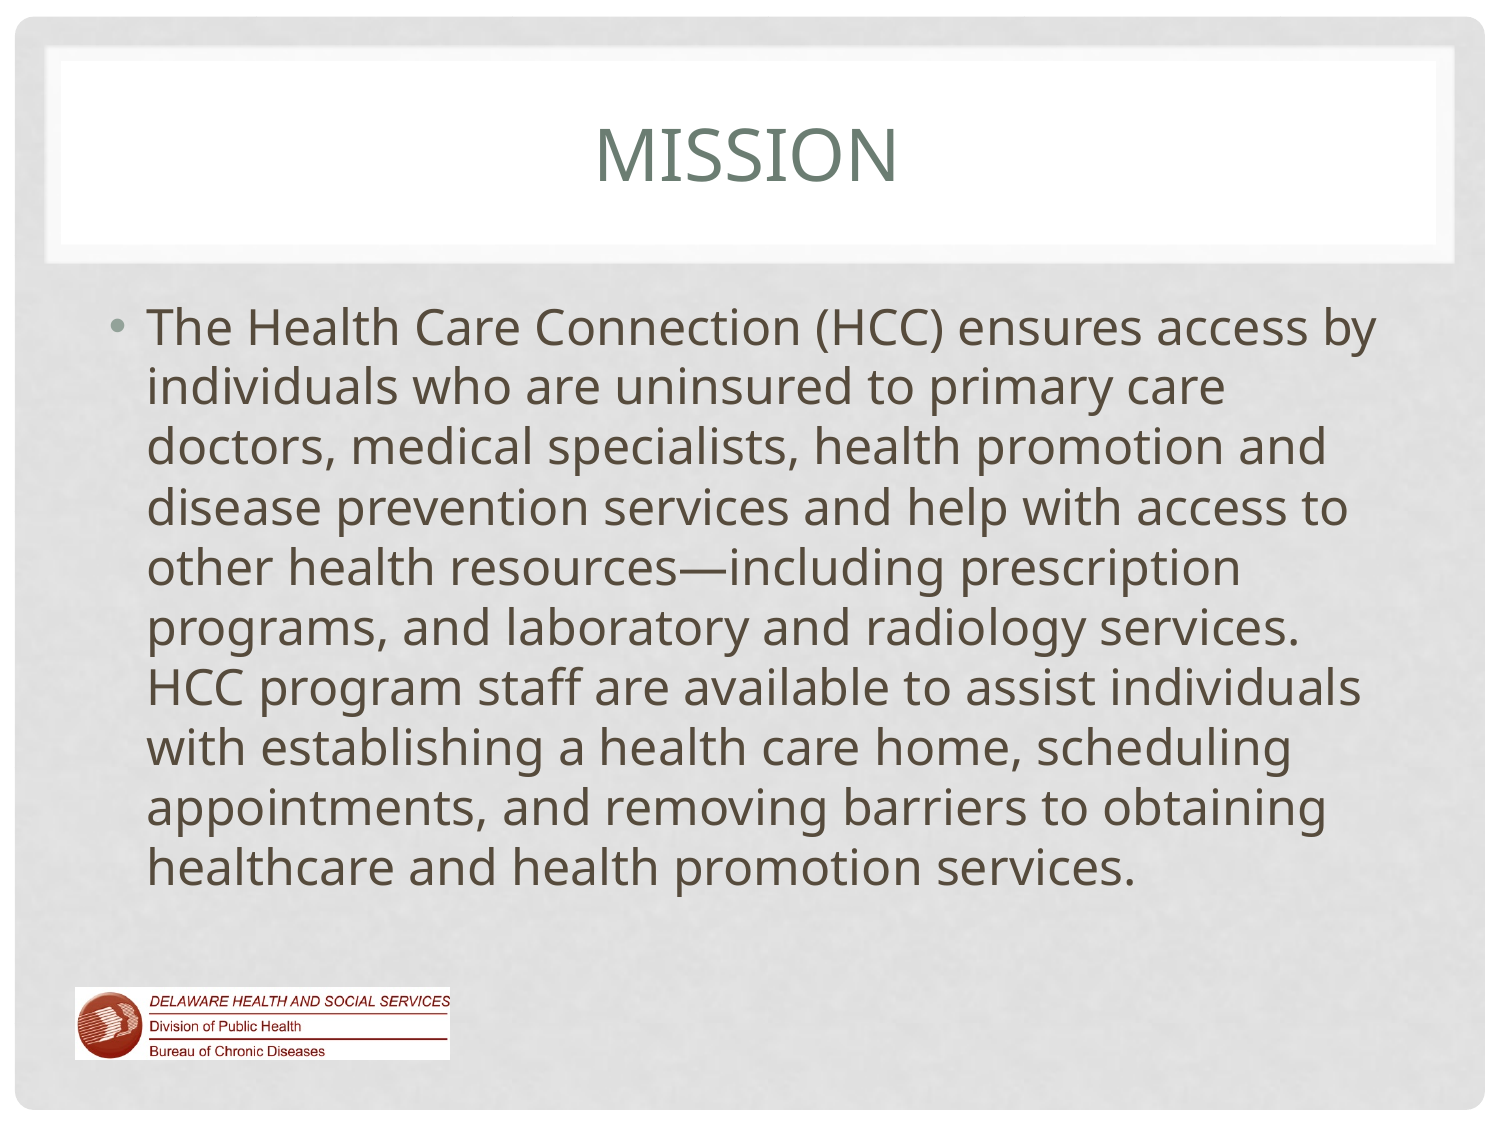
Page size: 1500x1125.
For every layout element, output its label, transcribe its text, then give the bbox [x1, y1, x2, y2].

picture [75, 1005, 450, 1060]
list The Health Care Connection (HCC) ensures access by individuals who are uninsured to primary care doctors, medical specialists, health promotion and disease prevention services and help with access to other health resources—including prescription programs, and laboratory and radiology services. HCC program staff are available to assist individuals with establishing a health care home, scheduling appointments, and removing barriers to obtaining healthcare and health promotion services. [75, 287, 1425, 1005]
title Mission [69, 66, 1425, 238]
